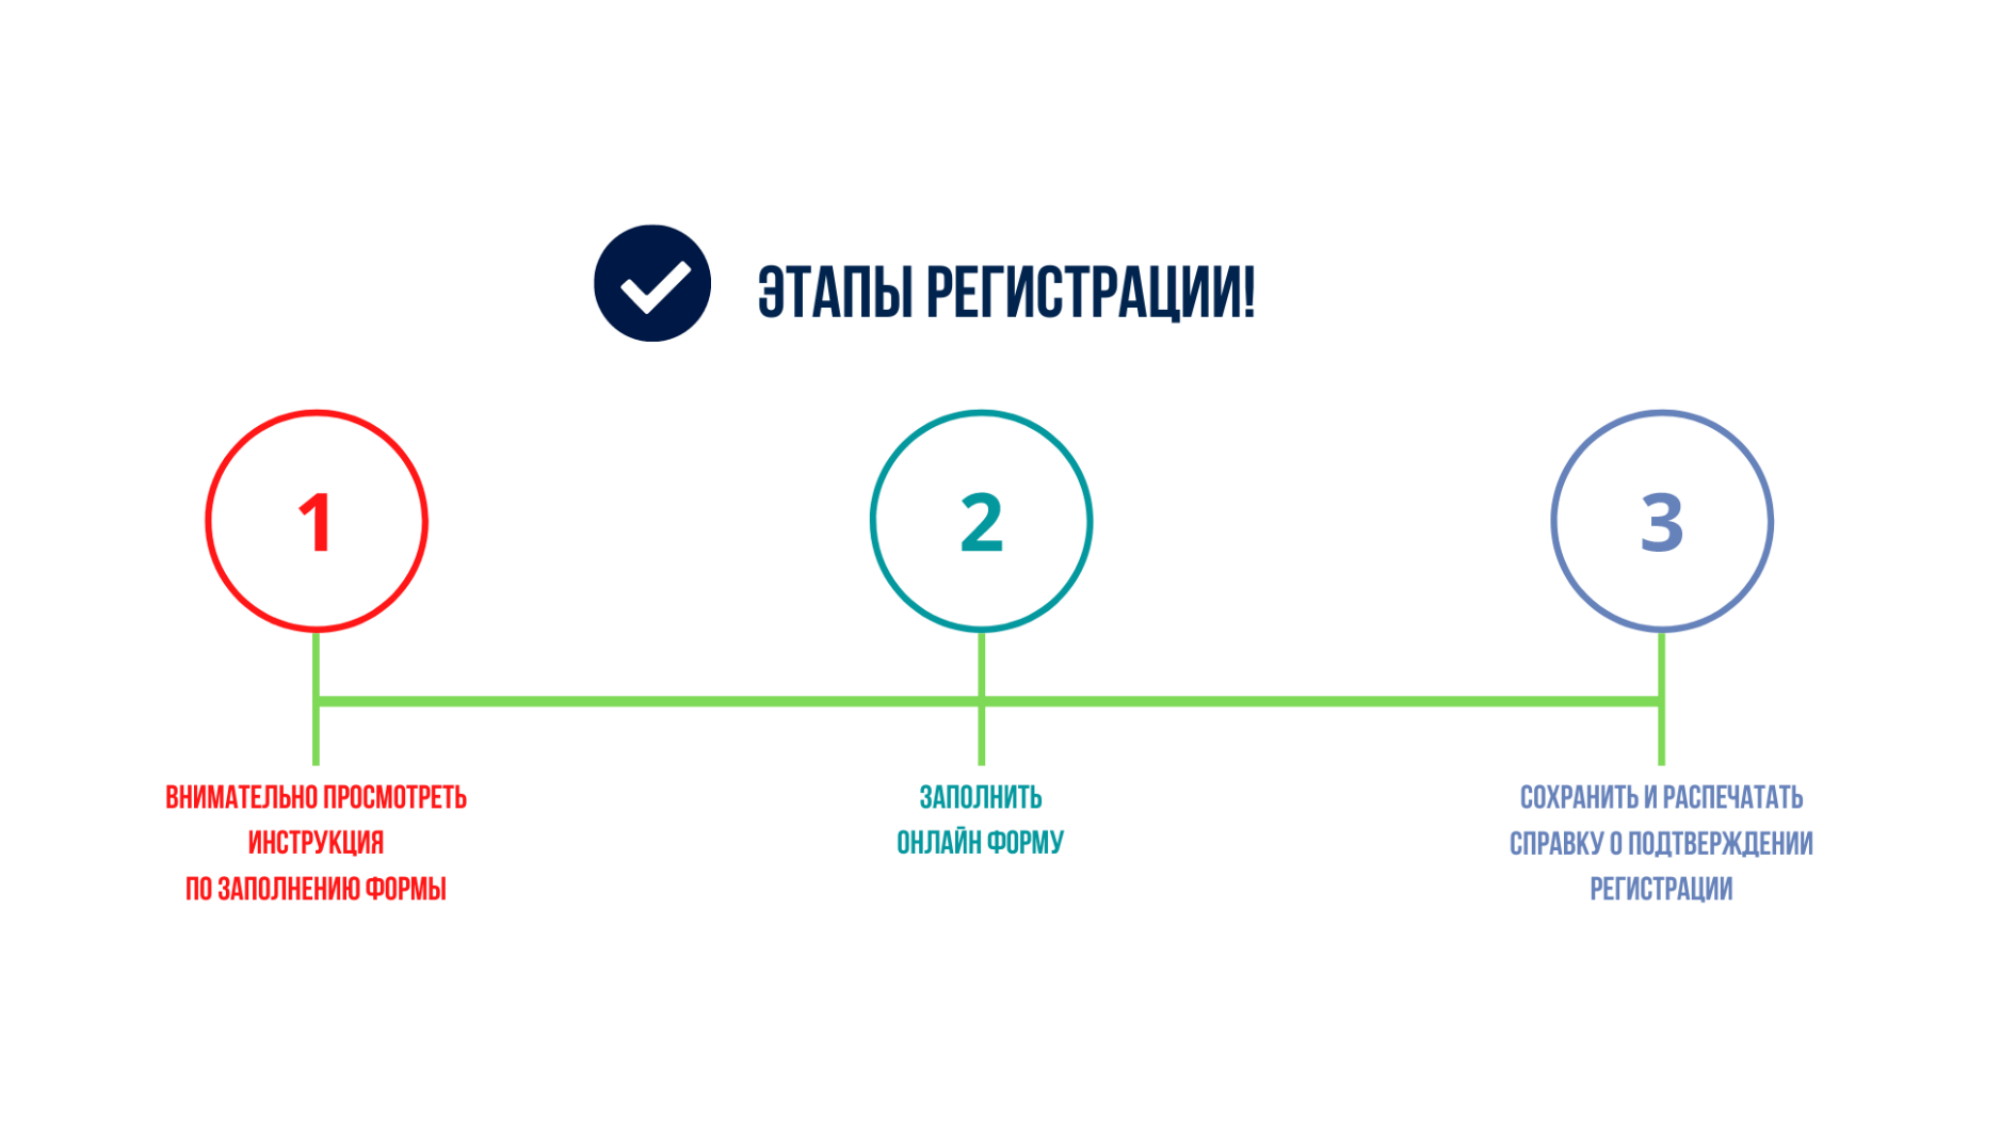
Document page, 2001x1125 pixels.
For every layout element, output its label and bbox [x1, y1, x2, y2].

picture [0, 137, 2000, 988]
